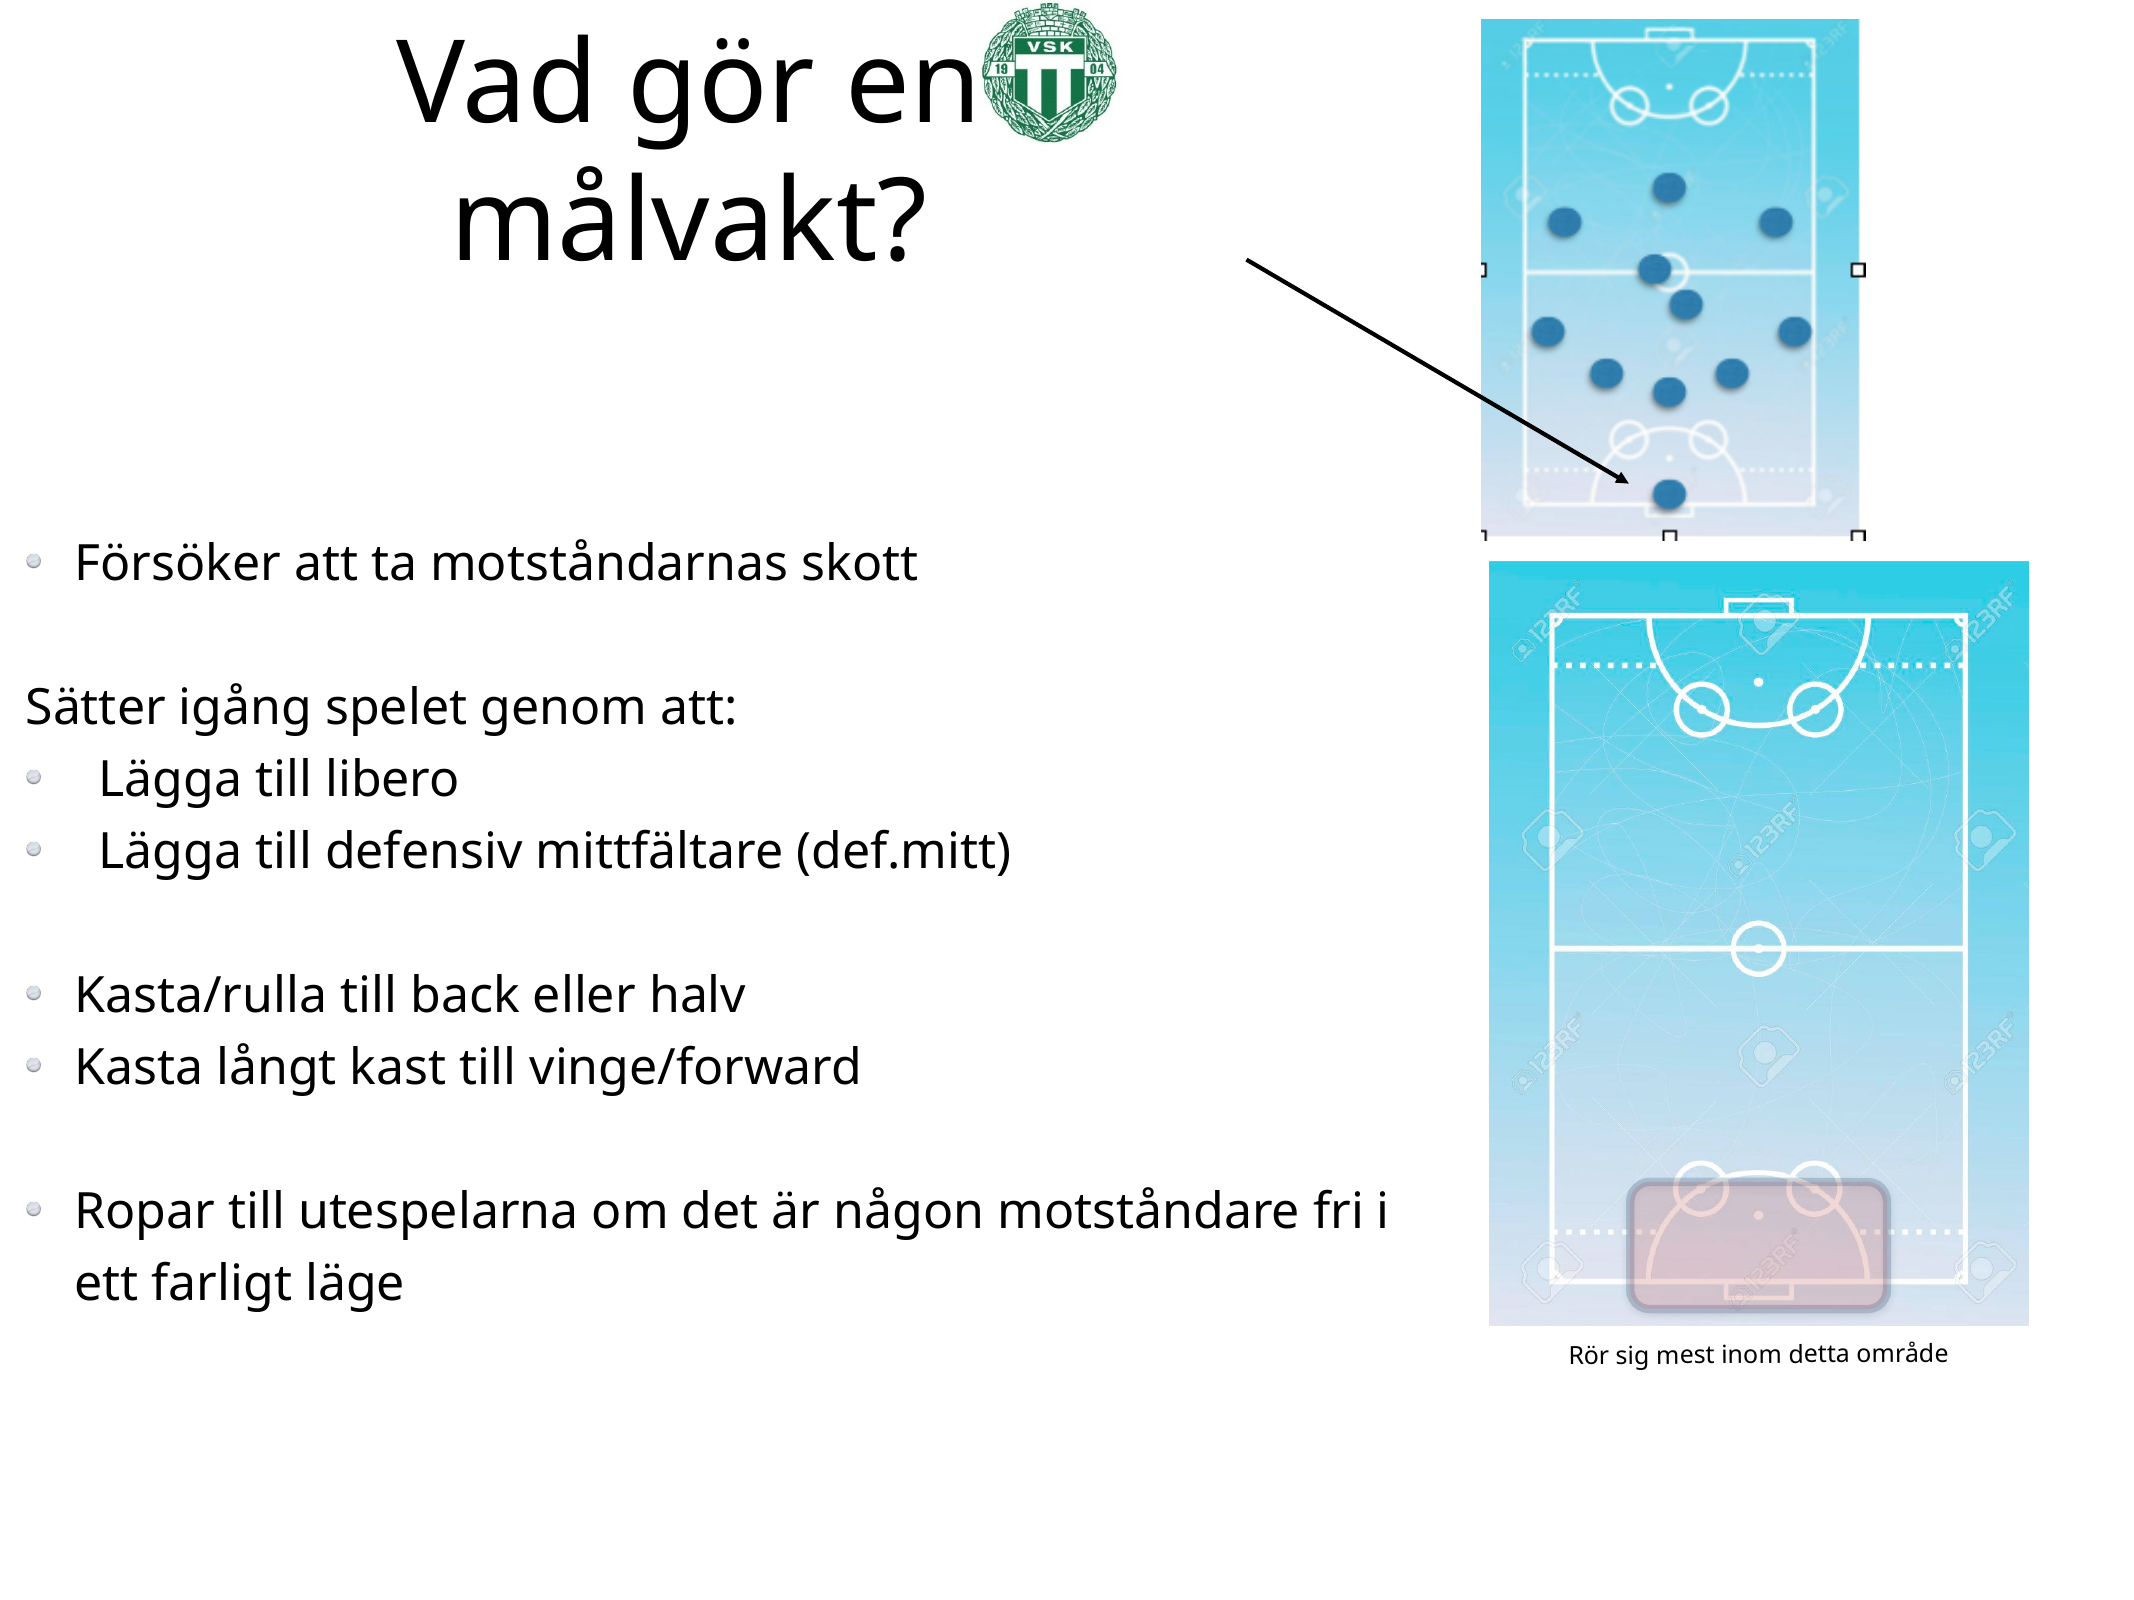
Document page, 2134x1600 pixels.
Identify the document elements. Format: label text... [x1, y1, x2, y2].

picture [25, 840, 42, 857]
picture [25, 768, 42, 785]
title Vad gör en målvakt? [155, 1, 1223, 290]
picture [25, 552, 42, 569]
picture [25, 1056, 42, 1073]
text_box Försöker att ta motståndarnas skott Sätter igång spelet genom att: Lägga till libero Lägga till defensiv mittfältare (def.mitt) Kasta/rulla till back eller halv Kasta långt kast till vinge/forward Ropar till utespelarna om det är någon motståndare fri i ett farligt läge [17, 510, 1415, 1319]
picture [1488, 561, 2029, 1327]
picture [948, 0, 1150, 146]
picture [25, 984, 42, 1001]
picture [1481, 19, 1866, 541]
picture [25, 1200, 42, 1217]
text_box Rör sig mest inom detta område [1496, 1333, 2021, 1379]
